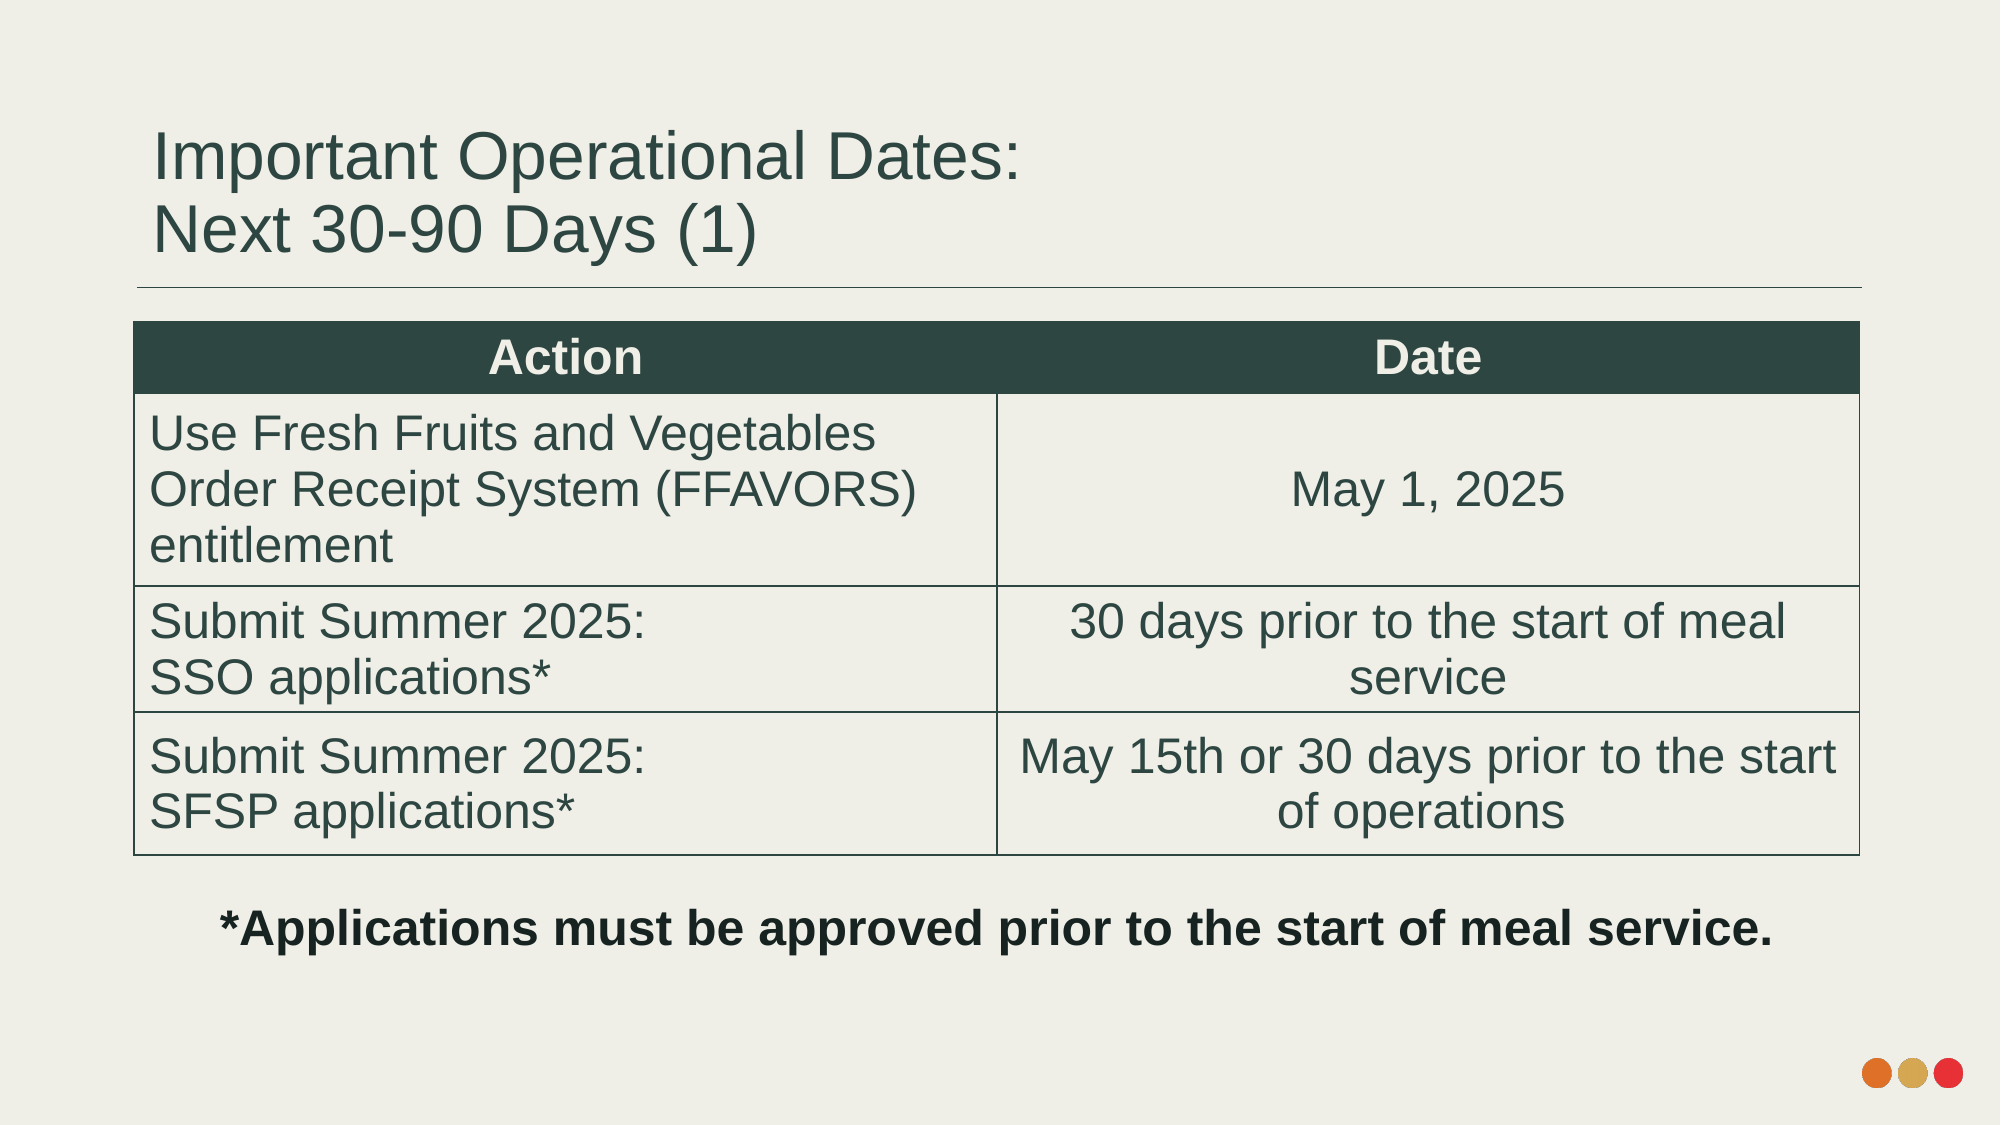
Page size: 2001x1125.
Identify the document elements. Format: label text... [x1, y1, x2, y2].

table_cell May 1, 2025 [998, 394, 1859, 585]
table_cell Submit Summer 2025: SFSP applications* [135, 713, 996, 854]
table_cell 30 days prior to the start of meal service [998, 587, 1859, 711]
table_cell Use Fresh Fruits and Vegetables Order Receipt System (FFAVORS) entitlement [135, 394, 996, 585]
table_header Action [135, 323, 997, 392]
table_cell Submit Summer 2025: SSO applications* [135, 587, 996, 711]
table_header Date [997, 323, 1859, 392]
list *Applications must be approved prior to the start of meal service. [134, 893, 1860, 1072]
picture [1862, 1058, 1963, 1088]
table_cell May 15th or 30 days prior to the start of operations [998, 713, 1859, 854]
title Important Operational Dates: Next 30-90 Days (1) [137, 112, 1863, 275]
